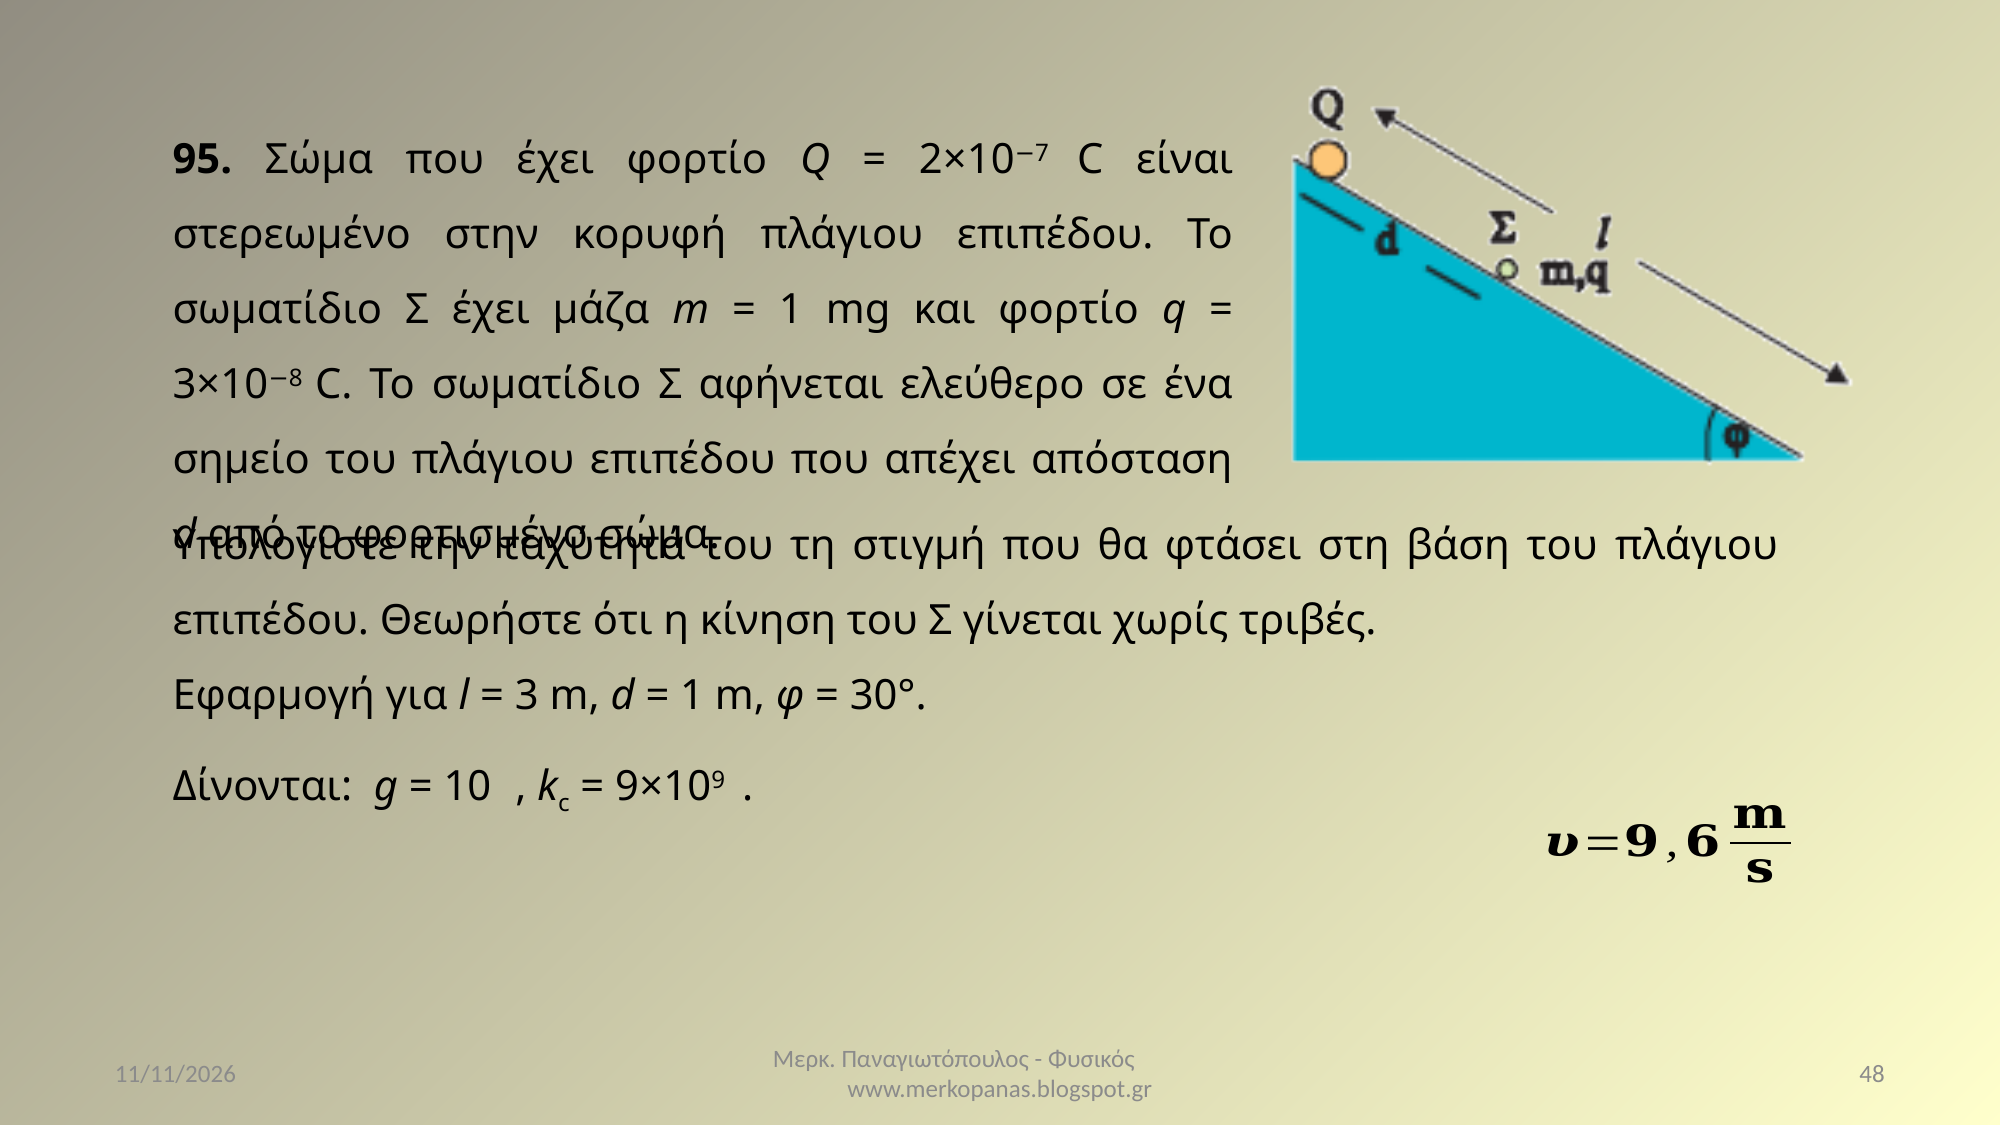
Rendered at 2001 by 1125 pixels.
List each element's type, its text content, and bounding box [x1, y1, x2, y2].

slide_number 48 [1433, 1042, 1900, 1103]
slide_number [99, 1042, 567, 1103]
footer Μερκ. Παναγιωτόπουλος - Φυσικός www.merkopanas.blogspot.gr [683, 1042, 1317, 1103]
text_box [157, 67, 1868, 871]
